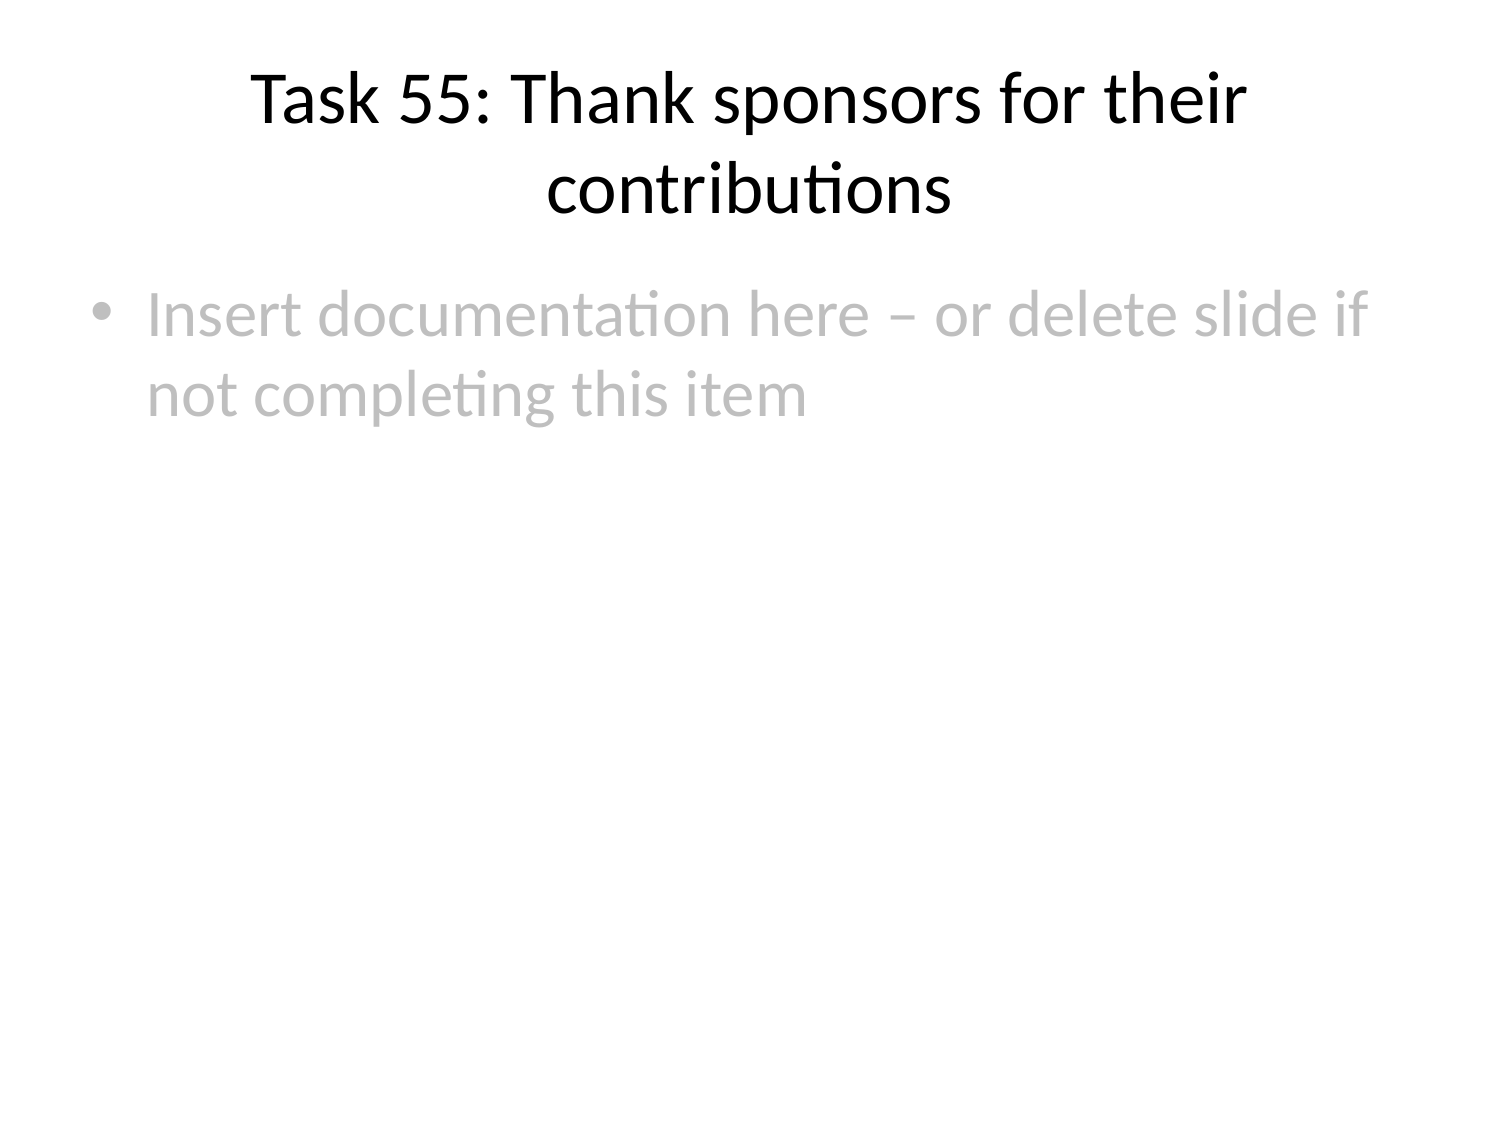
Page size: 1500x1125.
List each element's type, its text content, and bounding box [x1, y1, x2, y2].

title Task 55: Thank sponsors for their contributions [75, 45, 1425, 233]
list Insert documentation here – or delete slide if not completing this item [75, 262, 1425, 1005]
